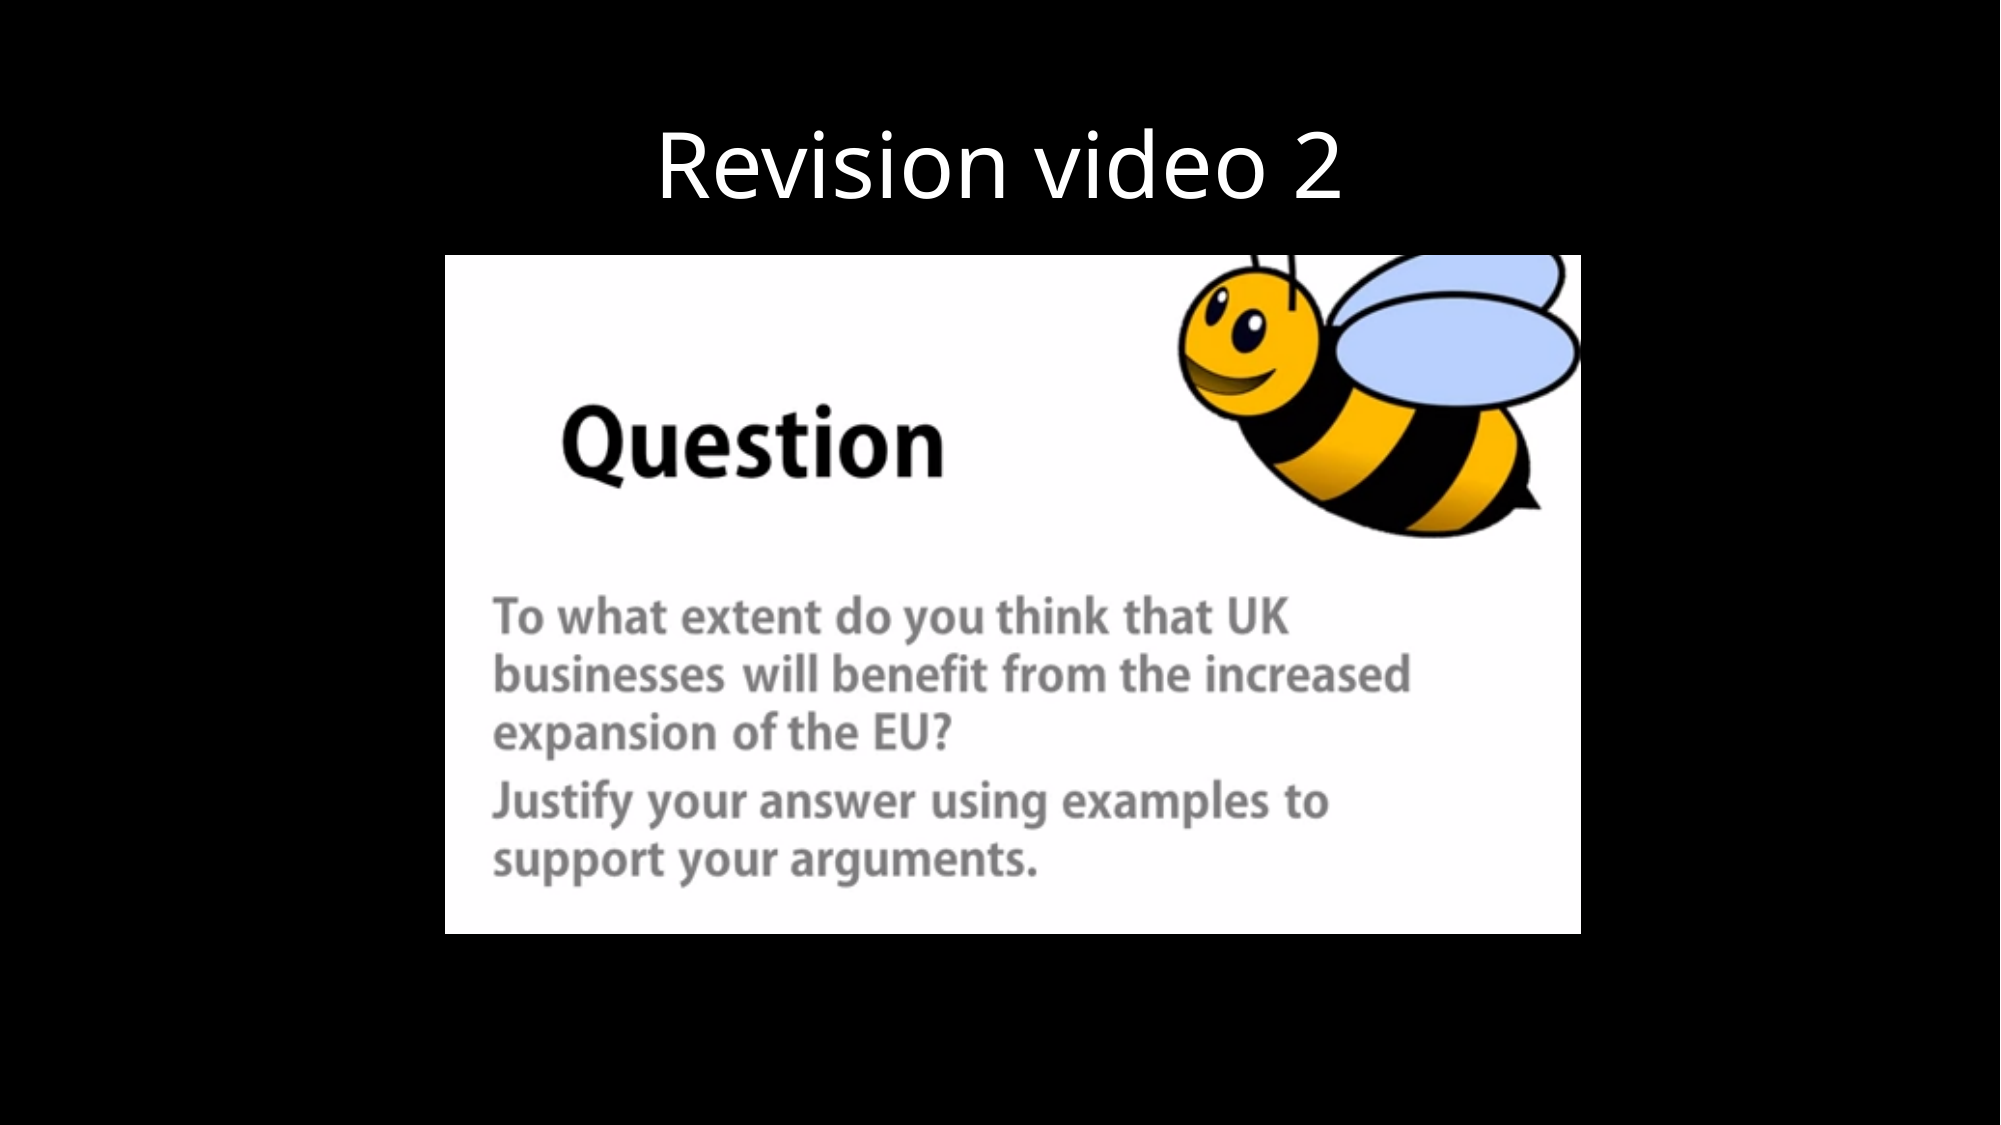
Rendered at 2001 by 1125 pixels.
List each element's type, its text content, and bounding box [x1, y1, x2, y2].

picture [444, 255, 1581, 935]
title Revision video 2 [137, 59, 1863, 278]
